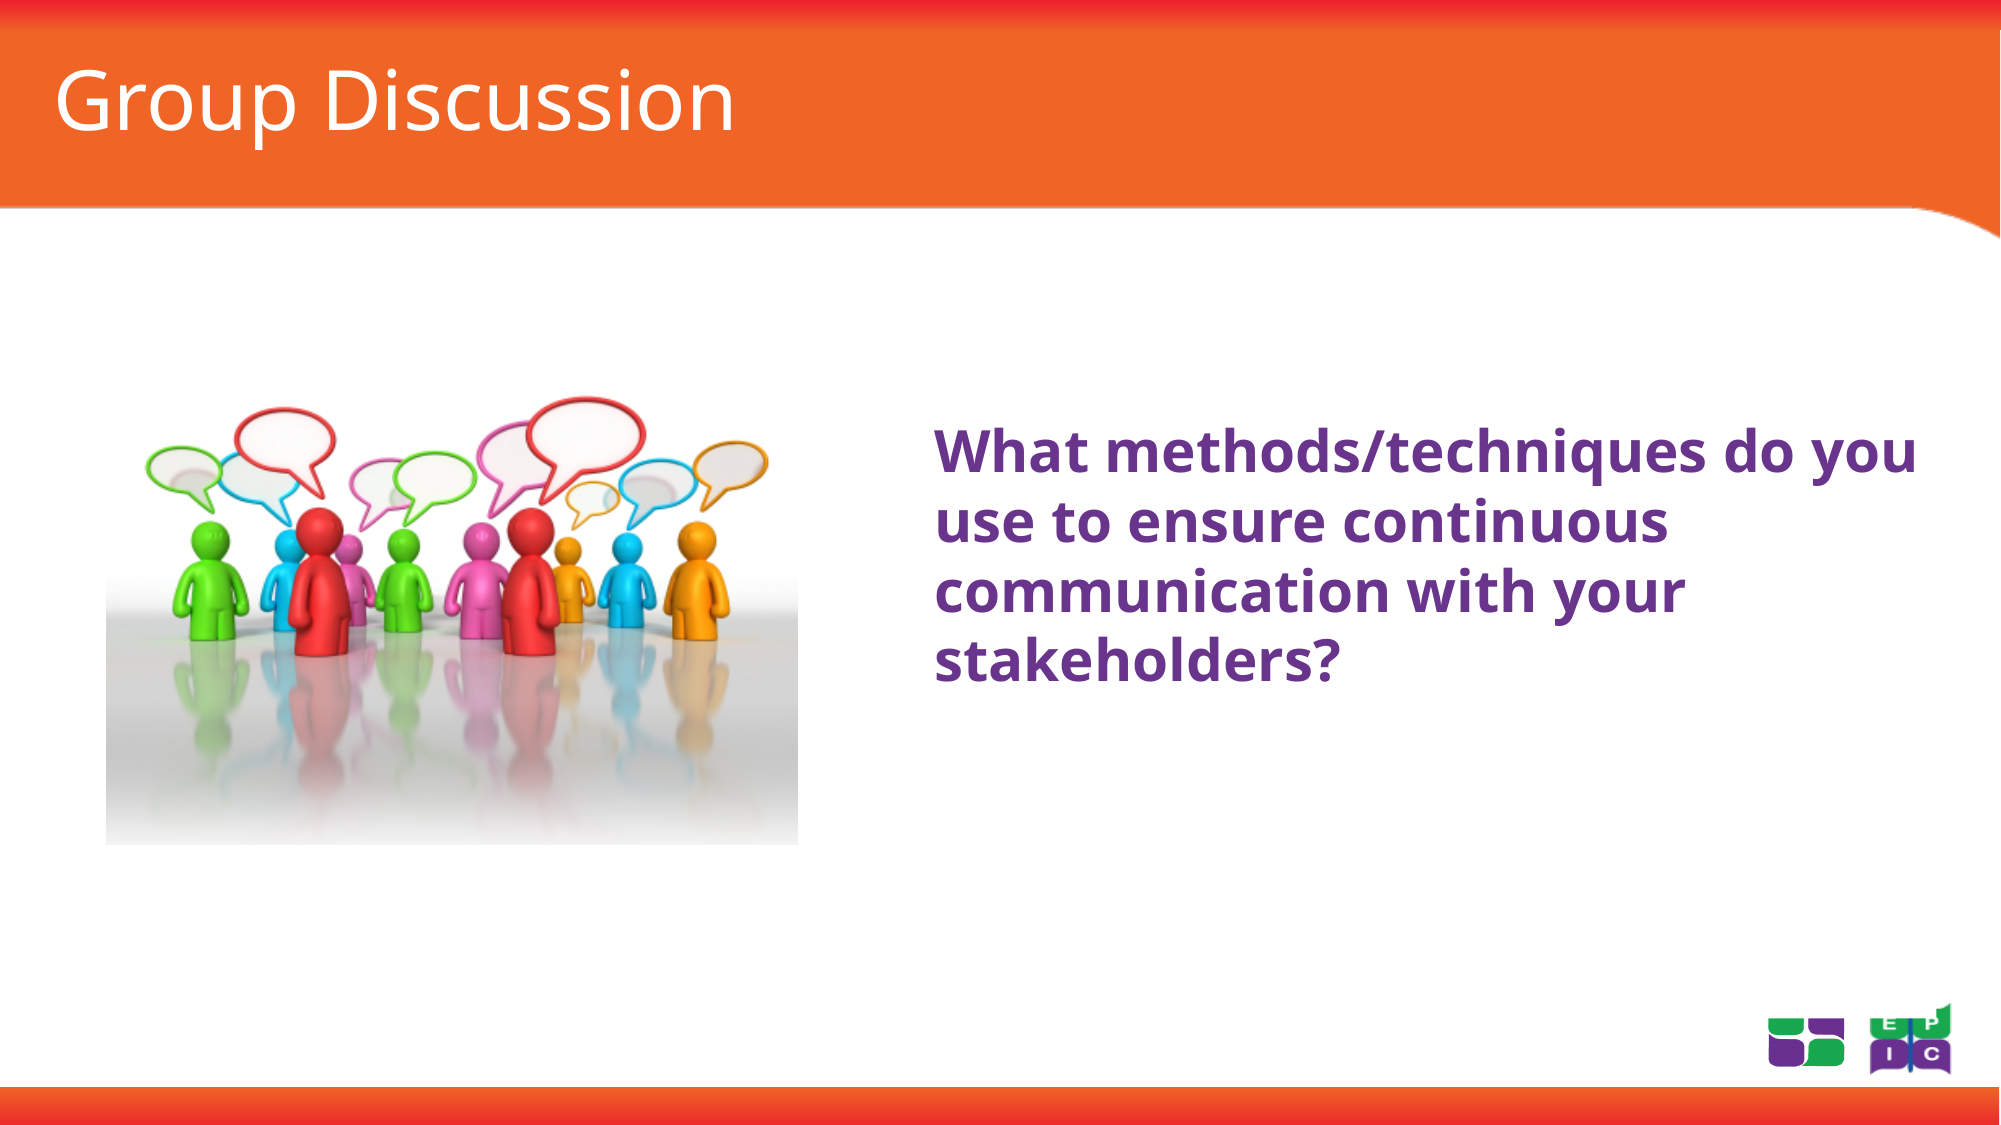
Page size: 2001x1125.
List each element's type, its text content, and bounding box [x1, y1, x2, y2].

picture [1866, 978, 1956, 1077]
picture [105, 386, 798, 846]
picture [1760, 1019, 1850, 1069]
list What methods/techniques do you use to ensure continuous communication with your stakeholders? [919, 406, 1937, 1019]
picture [0, 30, 2001, 242]
title Group Discussion [38, 0, 1032, 194]
